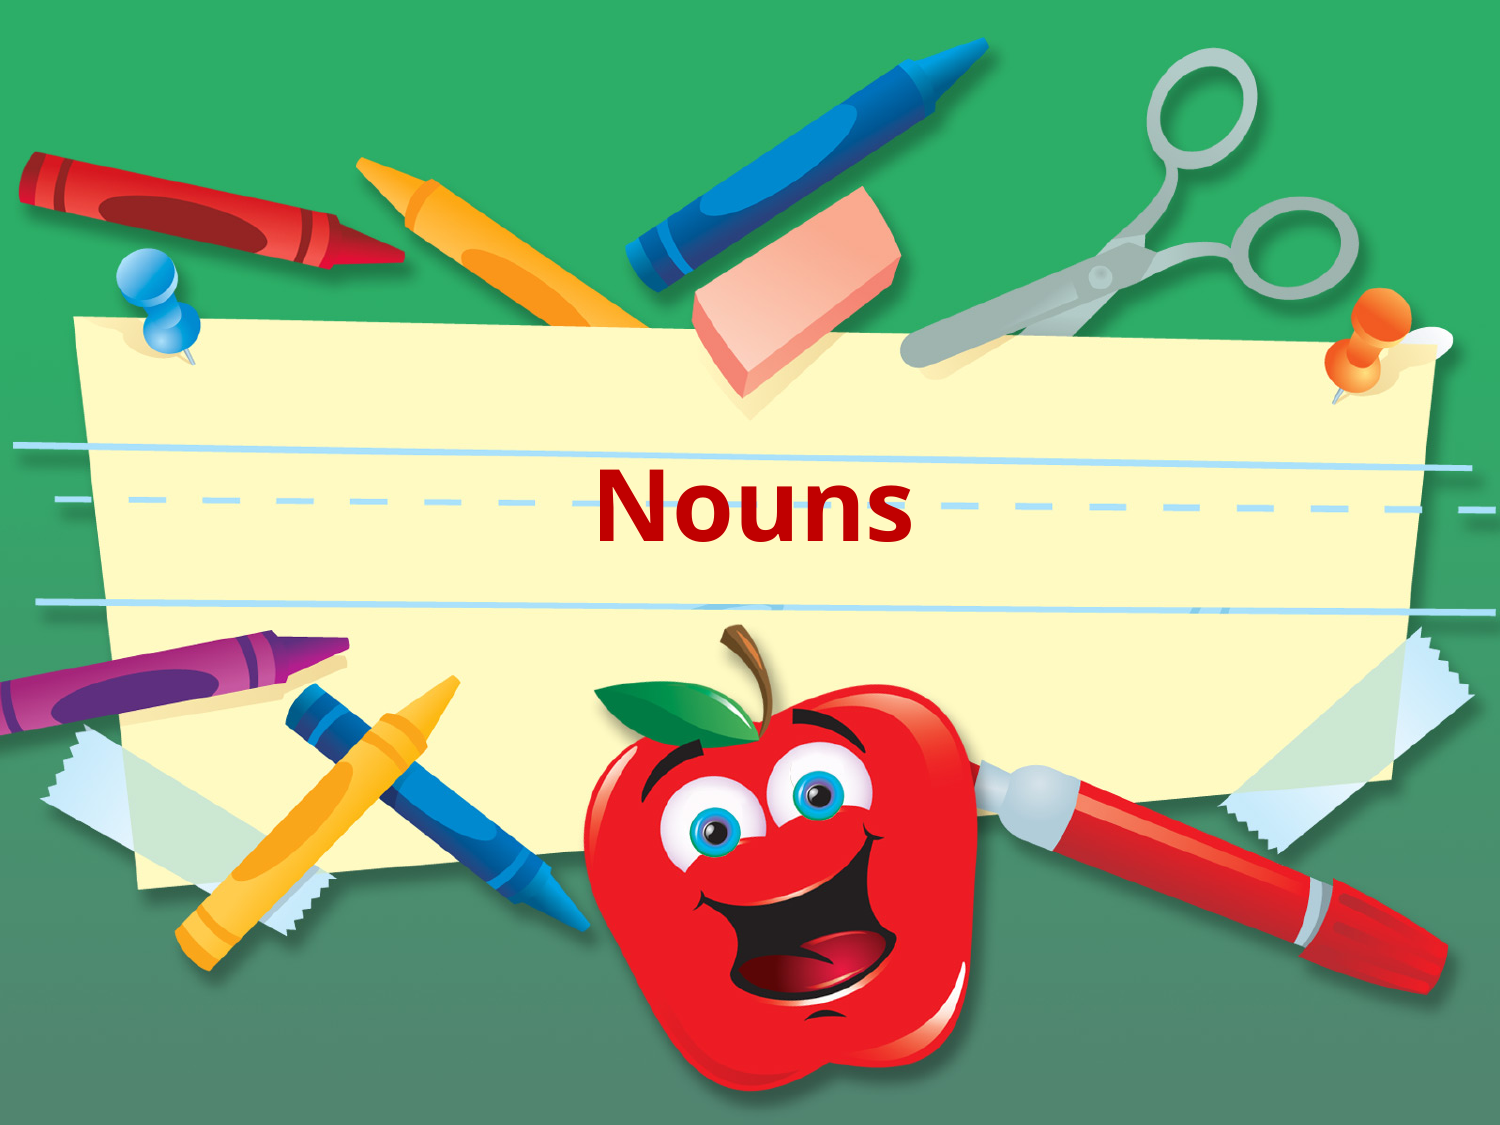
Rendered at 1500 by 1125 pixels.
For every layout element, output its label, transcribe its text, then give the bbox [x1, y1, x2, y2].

title Nouns [29, 455, 1500, 548]
picture [0, 0, 1500, 1125]
